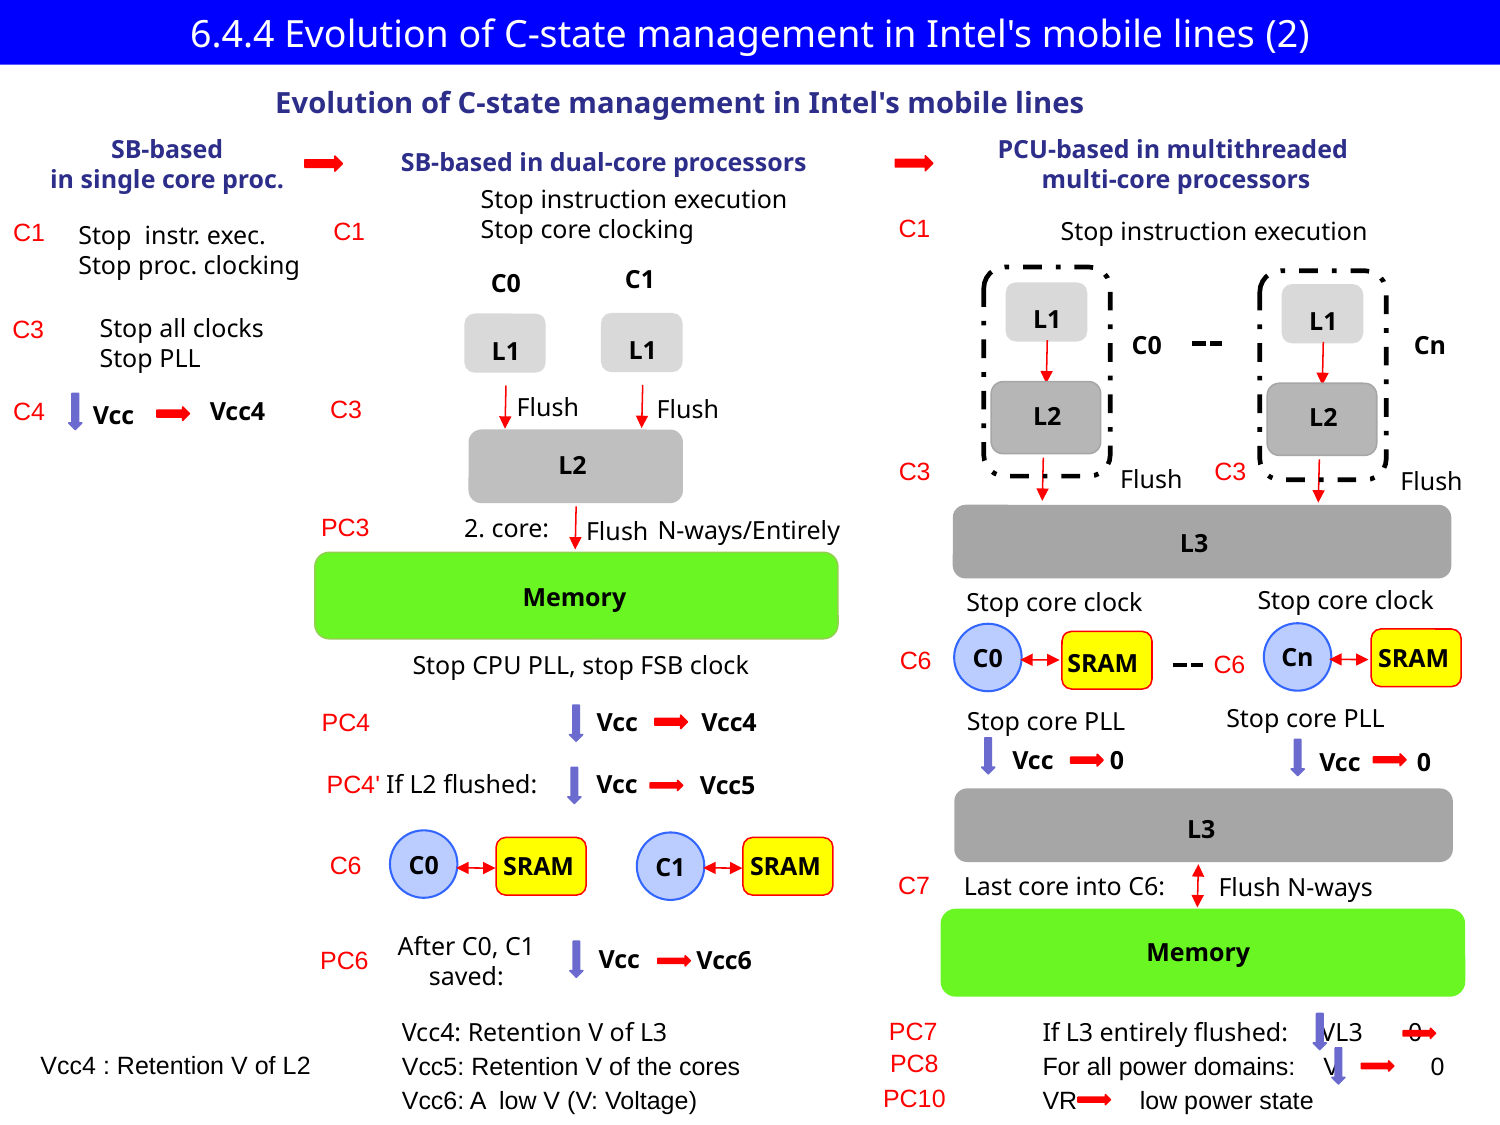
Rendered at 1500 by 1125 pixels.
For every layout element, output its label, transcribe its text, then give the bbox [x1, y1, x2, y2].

text_box [567, 767, 576, 804]
text_box L1 [476, 327, 535, 373]
text_box After C0, C1 saved: [382, 922, 551, 998]
text_box C1 [318, 208, 381, 254]
text_box Last core into C6: [949, 863, 1181, 908]
text_box [465, 314, 545, 372]
text_box Stop instruction execution [1045, 207, 1384, 253]
text_box Cn [1398, 322, 1462, 367]
text_box Flush [1385, 458, 1478, 503]
text_box C0 [476, 260, 536, 305]
text_box [68, 393, 73, 428]
text_box SB-based in single core proc. [35, 126, 300, 202]
text_box PC8 [875, 1039, 954, 1075]
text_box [582, 698, 786, 757]
text_box [1291, 741, 1300, 776]
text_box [888, 623, 1153, 692]
text_box Stop core clock [1242, 576, 1449, 621]
text_box Flush [501, 384, 594, 430]
text_box [981, 743, 992, 774]
text_box PC4' [311, 761, 396, 806]
text_box L3 [1165, 520, 1224, 566]
text_box [955, 789, 1453, 862]
text_box [1259, 270, 1387, 480]
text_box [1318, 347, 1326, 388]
text_box PC3 [306, 503, 385, 549]
text_box Vcc4: Retention V of L3 Vcc5: Retention V of the cores Vcc6: A low V (V: Voltage) [387, 1009, 757, 1122]
text_box [1331, 1047, 1345, 1084]
text_box Memory [507, 573, 641, 619]
text_box C6 [315, 842, 377, 887]
text_box L1 [613, 327, 672, 372]
text_box [941, 909, 1465, 996]
text_box PC7 [874, 1007, 953, 1053]
text_box [314, 552, 838, 639]
text_box [304, 156, 343, 172]
text_box C1 [610, 255, 670, 301]
text_box C3 [883, 448, 946, 494]
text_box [997, 736, 1146, 788]
text_box Flush N-ways [1203, 863, 1388, 909]
text_box [1077, 1094, 1111, 1105]
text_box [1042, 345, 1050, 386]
text_box Stop core PLL [952, 701, 1141, 743]
text_box C7 [883, 861, 945, 907]
text_box Flush [578, 507, 664, 553]
text_box PC10 [868, 1075, 961, 1120]
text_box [636, 832, 835, 901]
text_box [581, 760, 777, 808]
text_box [983, 266, 1111, 477]
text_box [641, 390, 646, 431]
text_box Stop instr. exec. Stop proc. clocking [63, 211, 316, 287]
text_box IEM IP (2002) [571, 511, 579, 552]
text_box C3 [1199, 448, 1262, 493]
text_box PC4 [306, 698, 386, 744]
text_box Memory [1131, 929, 1265, 975]
text_box [1403, 1028, 1436, 1039]
text_box N-ways/Entirely [642, 507, 855, 552]
text_box [501, 390, 509, 430]
text_box [569, 705, 577, 742]
text_box If L2 flushed: [396, 761, 553, 806]
text_box [1361, 1060, 1394, 1072]
text_box C3 [315, 386, 378, 431]
text_box Stop CPU PLL, stop FSB clock [397, 642, 765, 687]
text_box C3 [0, 305, 59, 351]
text_box L3 [1172, 805, 1231, 851]
text_box Stop instruction execution Stop core clocking [465, 184, 804, 252]
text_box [1202, 622, 1463, 691]
text_box Flush [1105, 456, 1198, 502]
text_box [583, 936, 774, 982]
text_box C1 [883, 205, 946, 250]
text_box Vcc4 : Retention V of L2 [25, 1041, 327, 1087]
text_box If L3 entirely flushed: VL3 0 For all power domains: V 0 VR low power state [1027, 1008, 1468, 1122]
title 6.4.4 Evolution of C-state management in Intel's mobile lines (2) [0, 0, 1500, 65]
text_box [895, 155, 933, 171]
text_box Stop all clocks Stop PLL [84, 305, 280, 380]
text_box [601, 313, 682, 372]
text_box [1313, 1013, 1327, 1050]
text_box C4 [0, 388, 60, 433]
text_box L2 [543, 442, 602, 488]
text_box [389, 830, 588, 899]
text_box [569, 941, 578, 978]
text_box Evolution of C-state management in Intel's mobile lines [260, 77, 1100, 127]
text_box [953, 505, 1451, 578]
text_box PC6 [305, 937, 384, 983]
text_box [1304, 738, 1453, 790]
text_box Stop core clock [951, 579, 1158, 625]
text_box C1 [0, 209, 60, 255]
text_box PCU-based in multithreaded multi-core processors [982, 126, 1370, 201]
text_box Flush [645, 386, 734, 432]
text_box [78, 387, 294, 451]
text_box Stop core PLL [1211, 700, 1401, 741]
text_box SB-based in dual-core processors [386, 139, 823, 184]
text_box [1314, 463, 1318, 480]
text_box C0 [1116, 322, 1177, 368]
text_box 2. core: [449, 505, 565, 551]
text_box [469, 430, 683, 503]
